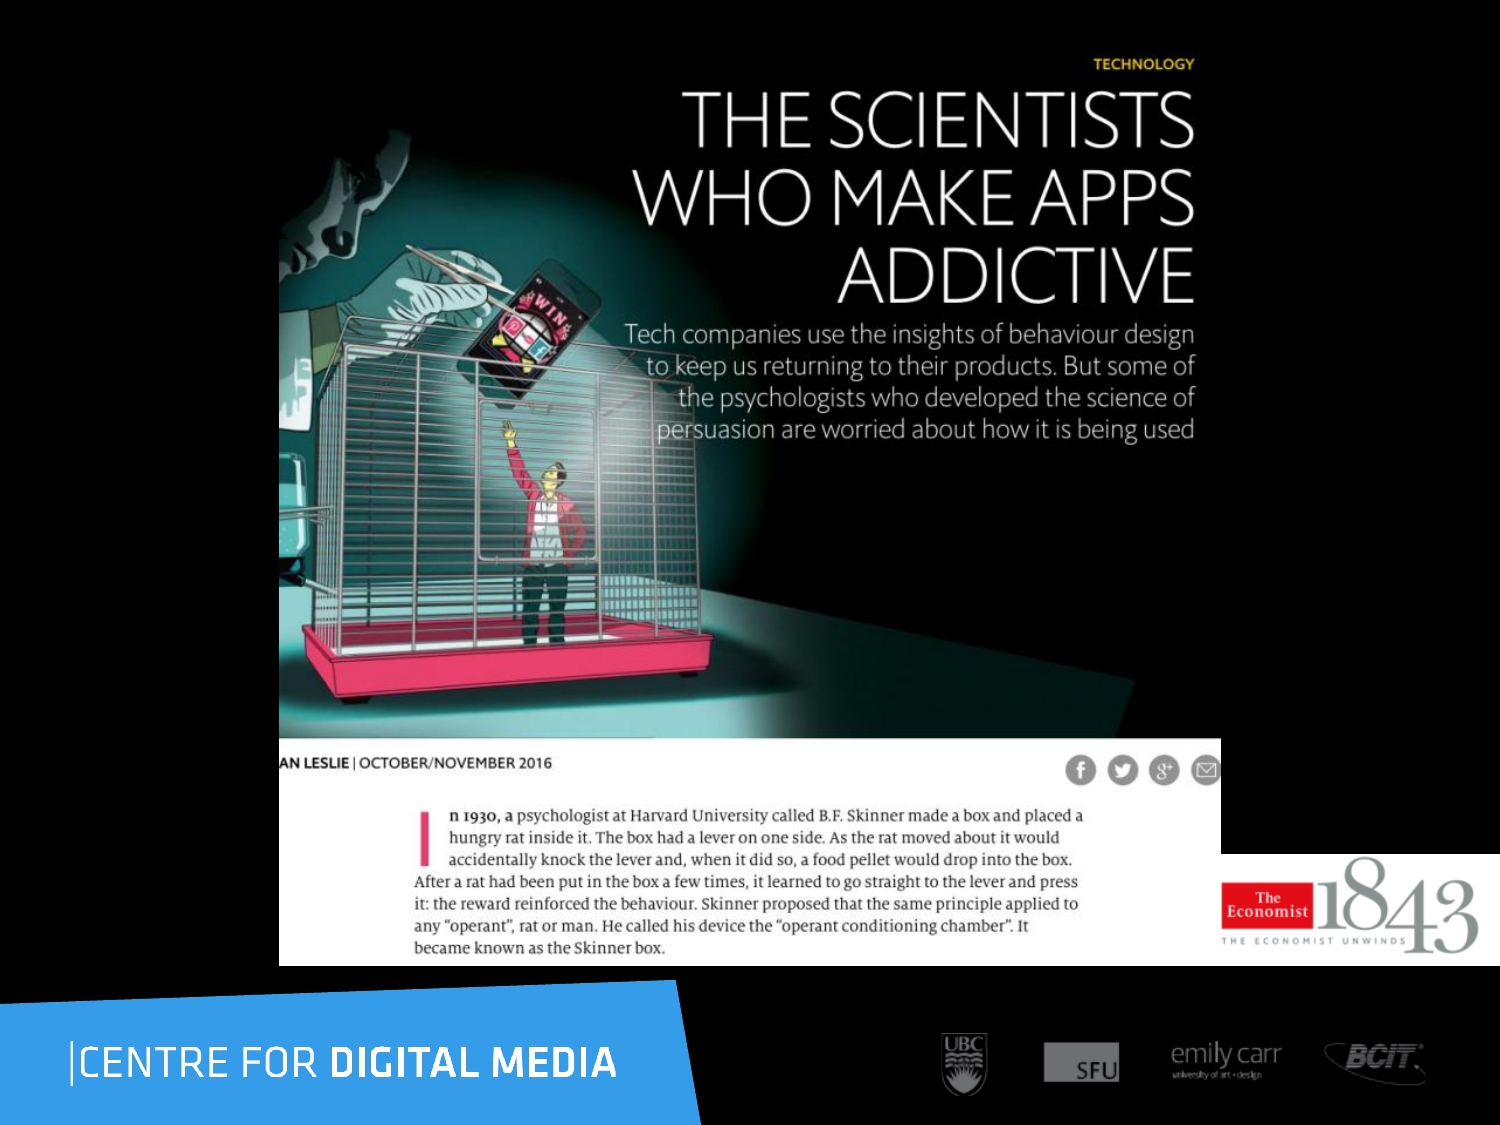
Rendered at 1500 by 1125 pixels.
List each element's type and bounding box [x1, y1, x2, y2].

picture [1203, 854, 1500, 967]
list [277, 34, 1225, 967]
